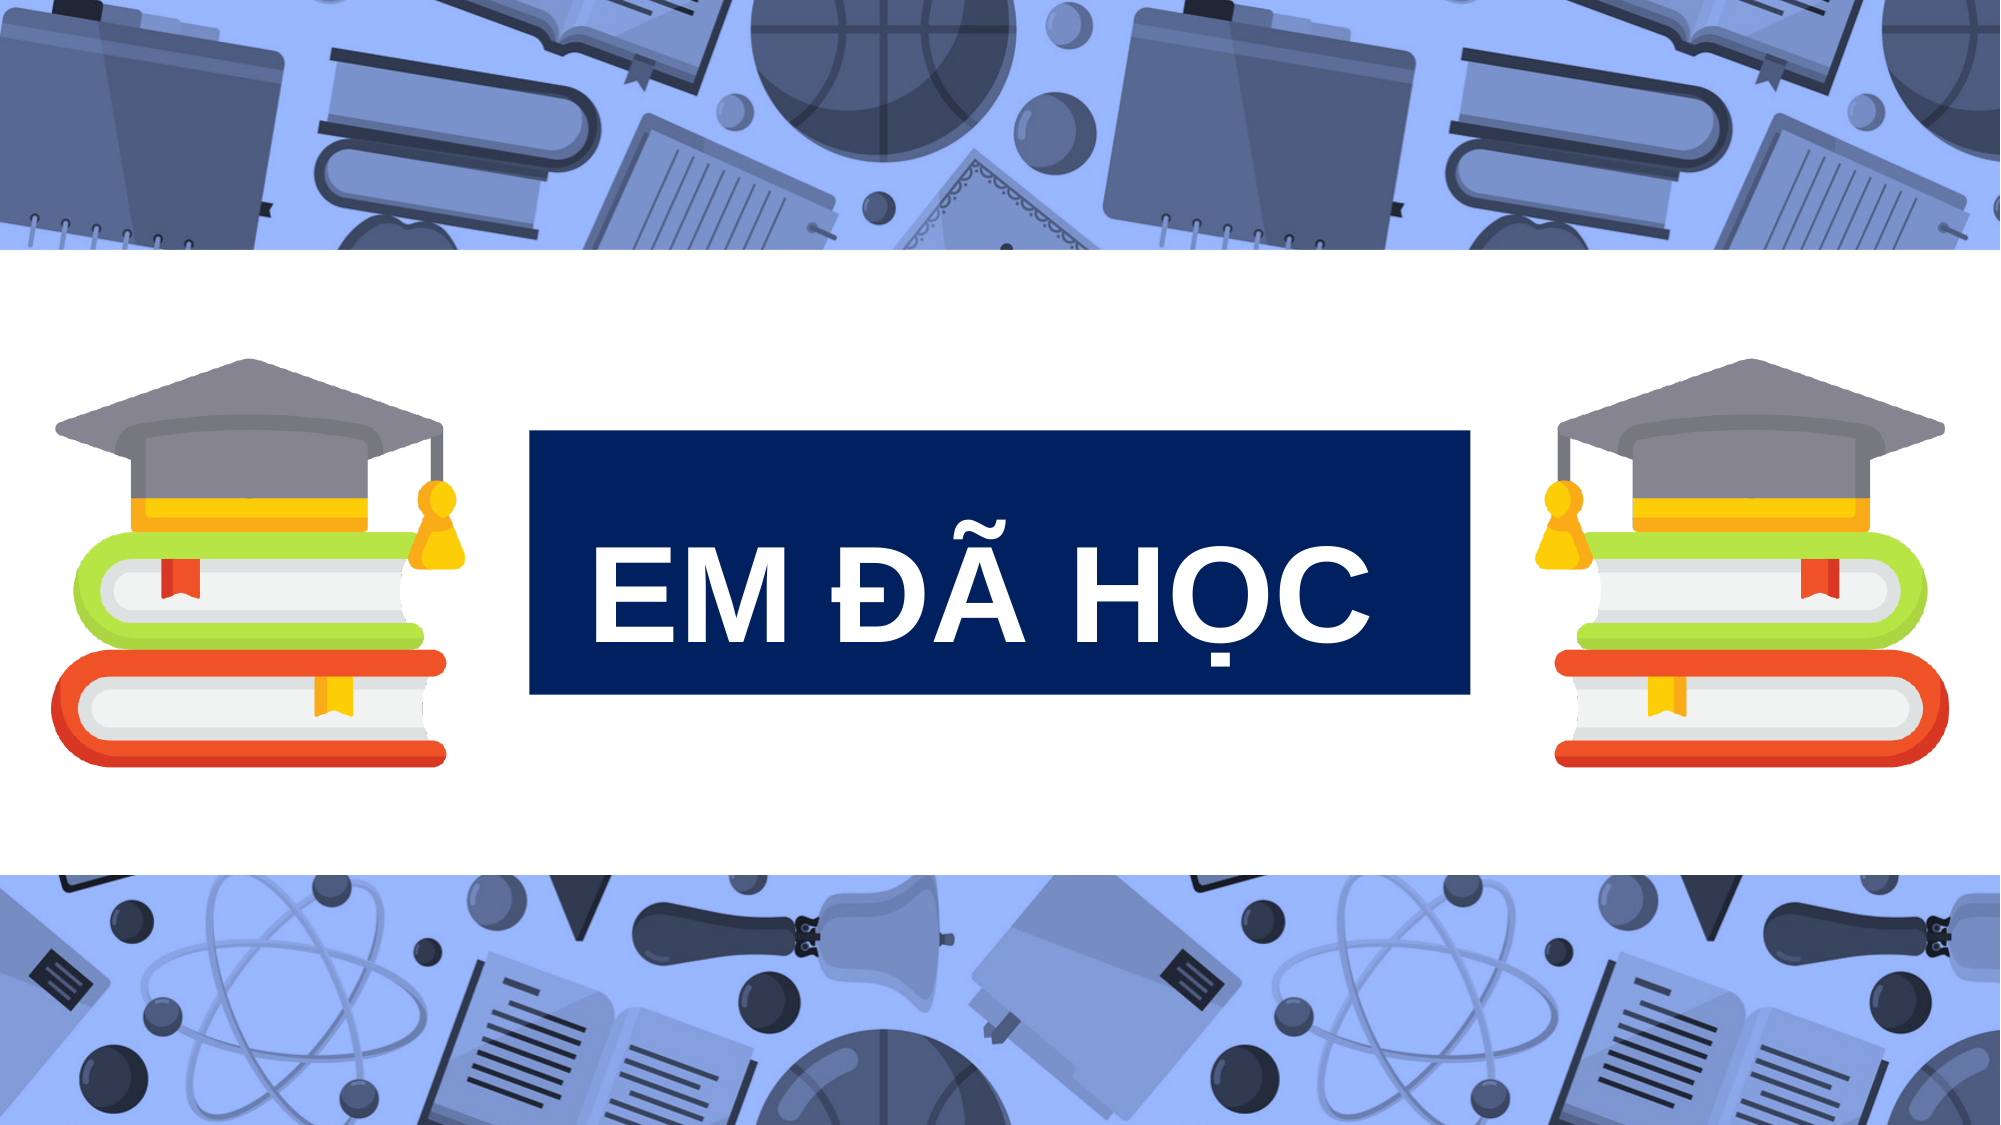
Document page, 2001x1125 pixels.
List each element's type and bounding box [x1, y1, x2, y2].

text_box [529, 430, 1471, 695]
picture [0, 0, 2000, 1125]
